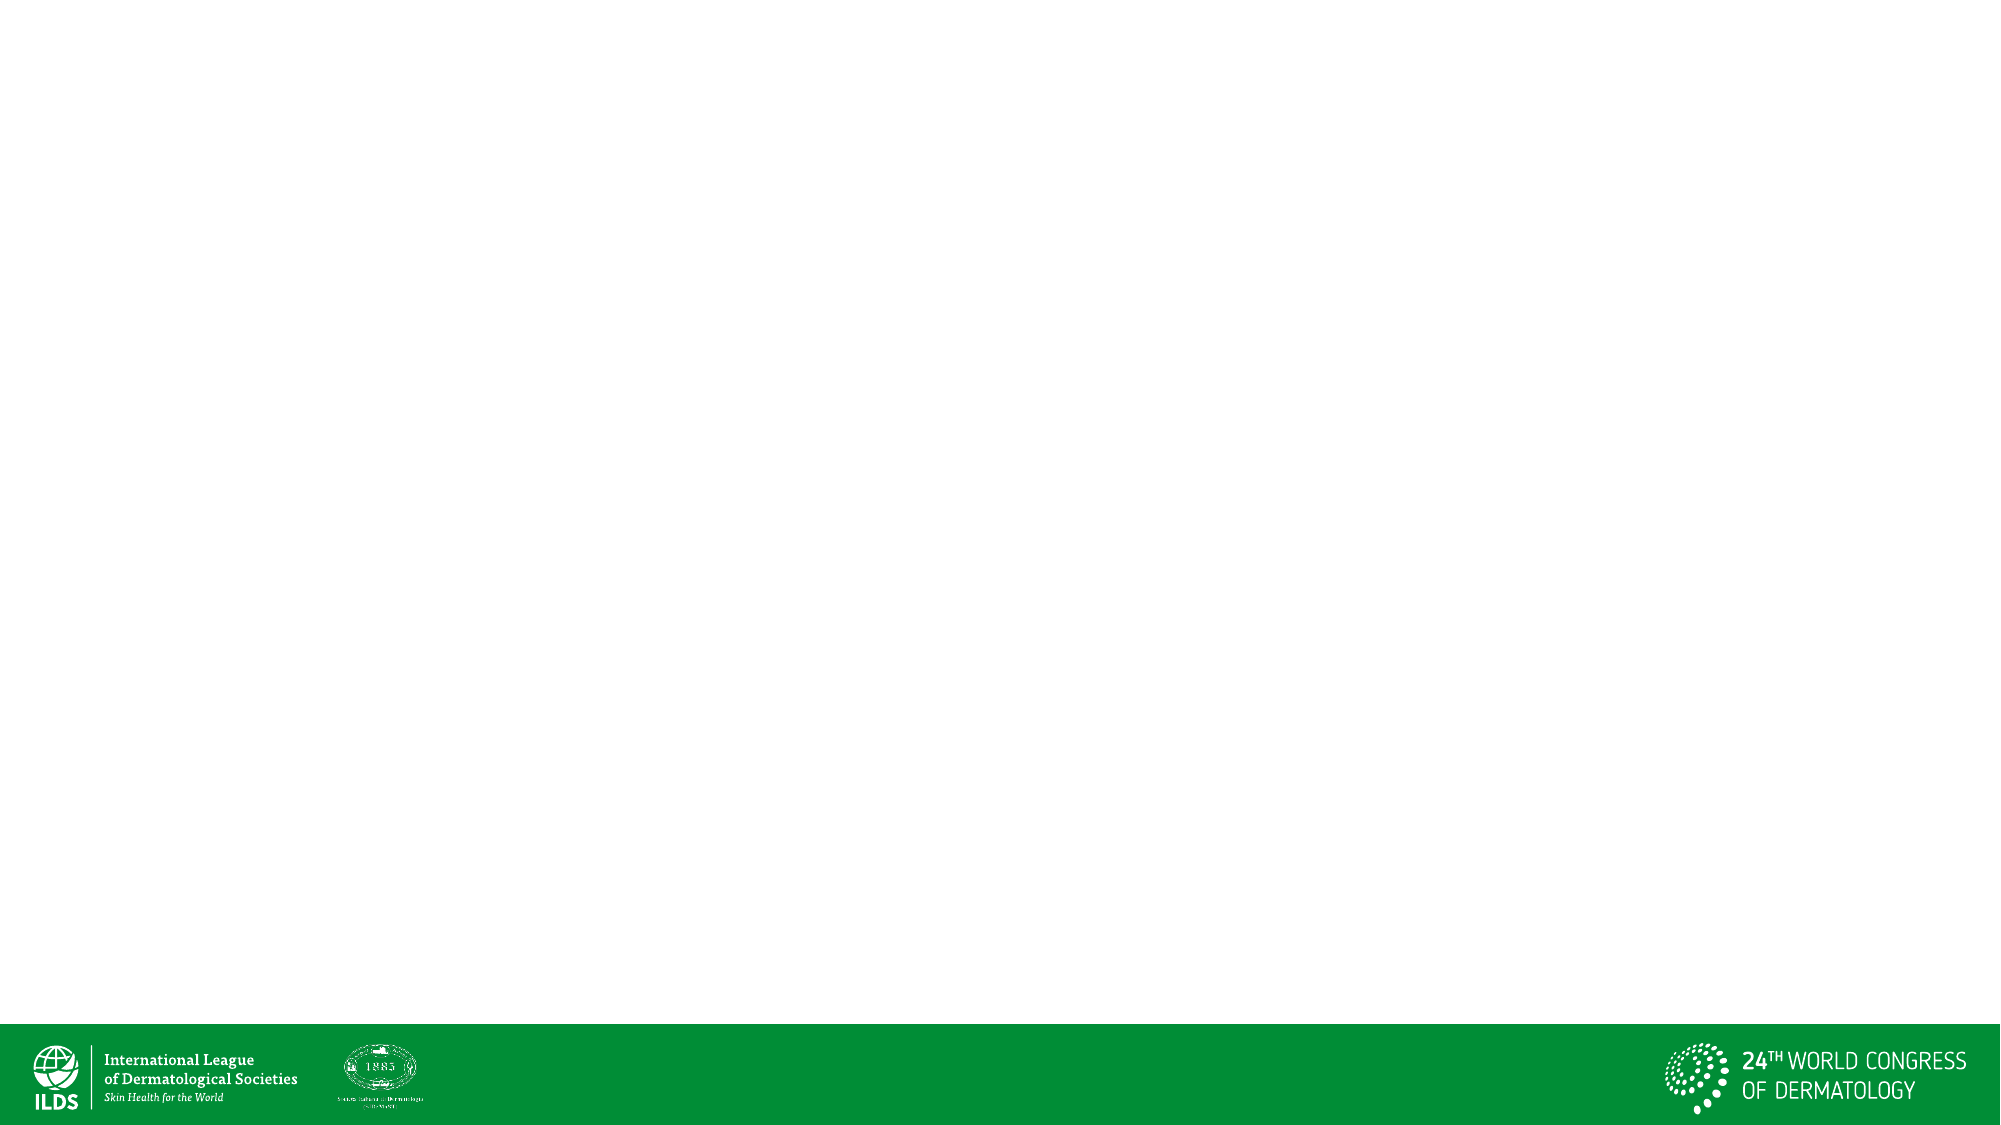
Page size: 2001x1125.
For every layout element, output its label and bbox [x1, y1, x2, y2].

picture [333, 1042, 427, 1111]
